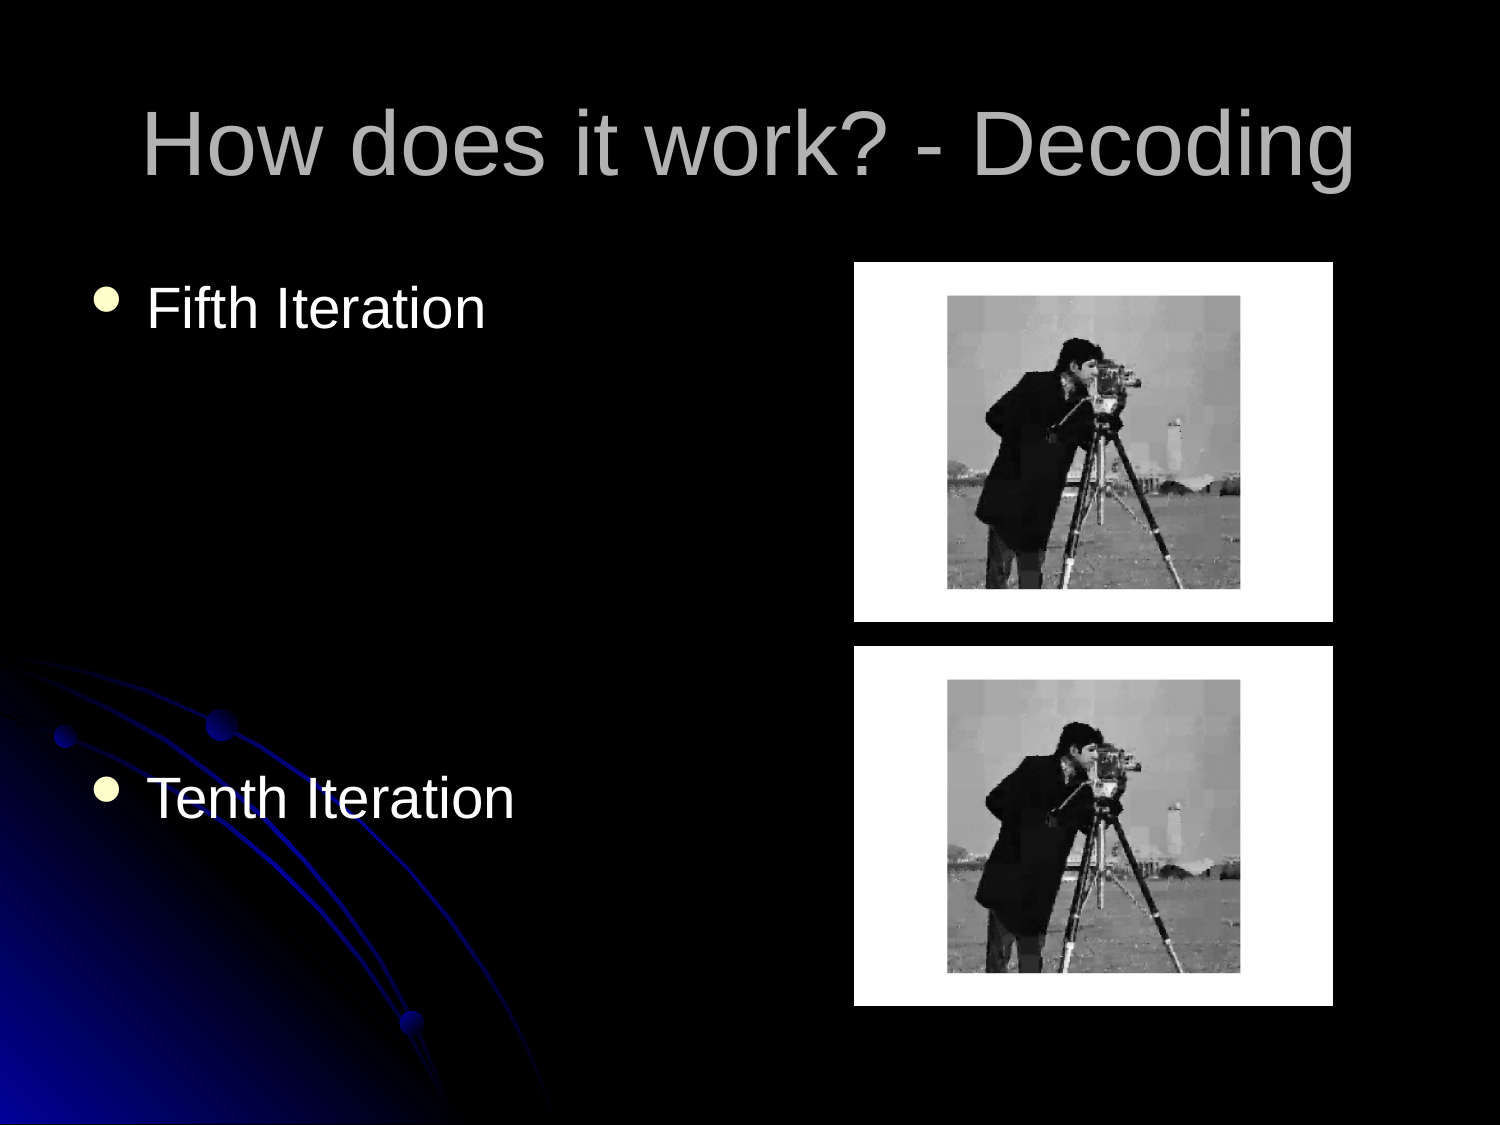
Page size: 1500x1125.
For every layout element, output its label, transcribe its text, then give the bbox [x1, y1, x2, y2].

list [853, 262, 1334, 622]
title How does it work? - Decoding [75, 45, 1425, 233]
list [853, 646, 1334, 1006]
list Fifth Iteration Tenth Iteration [75, 262, 738, 1006]
